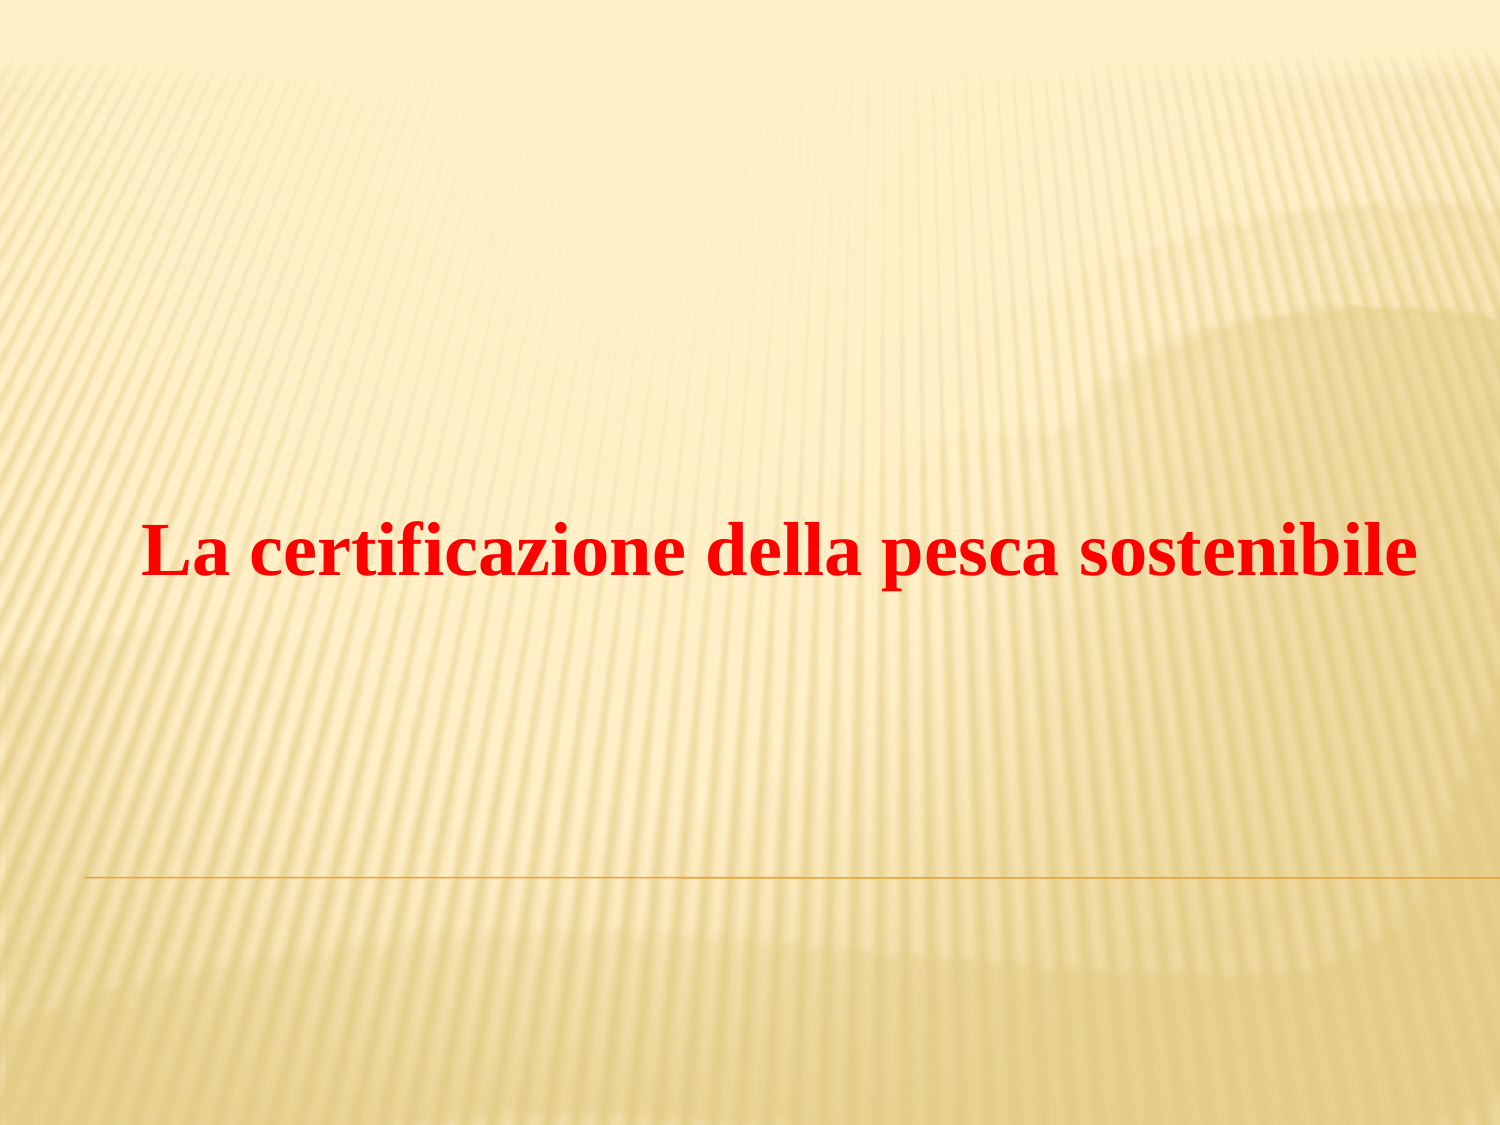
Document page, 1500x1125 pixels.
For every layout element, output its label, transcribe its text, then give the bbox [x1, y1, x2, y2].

title [35, 351, 1423, 552]
subtitle La certificazione della pesca sostenibile [58, 468, 1447, 598]
